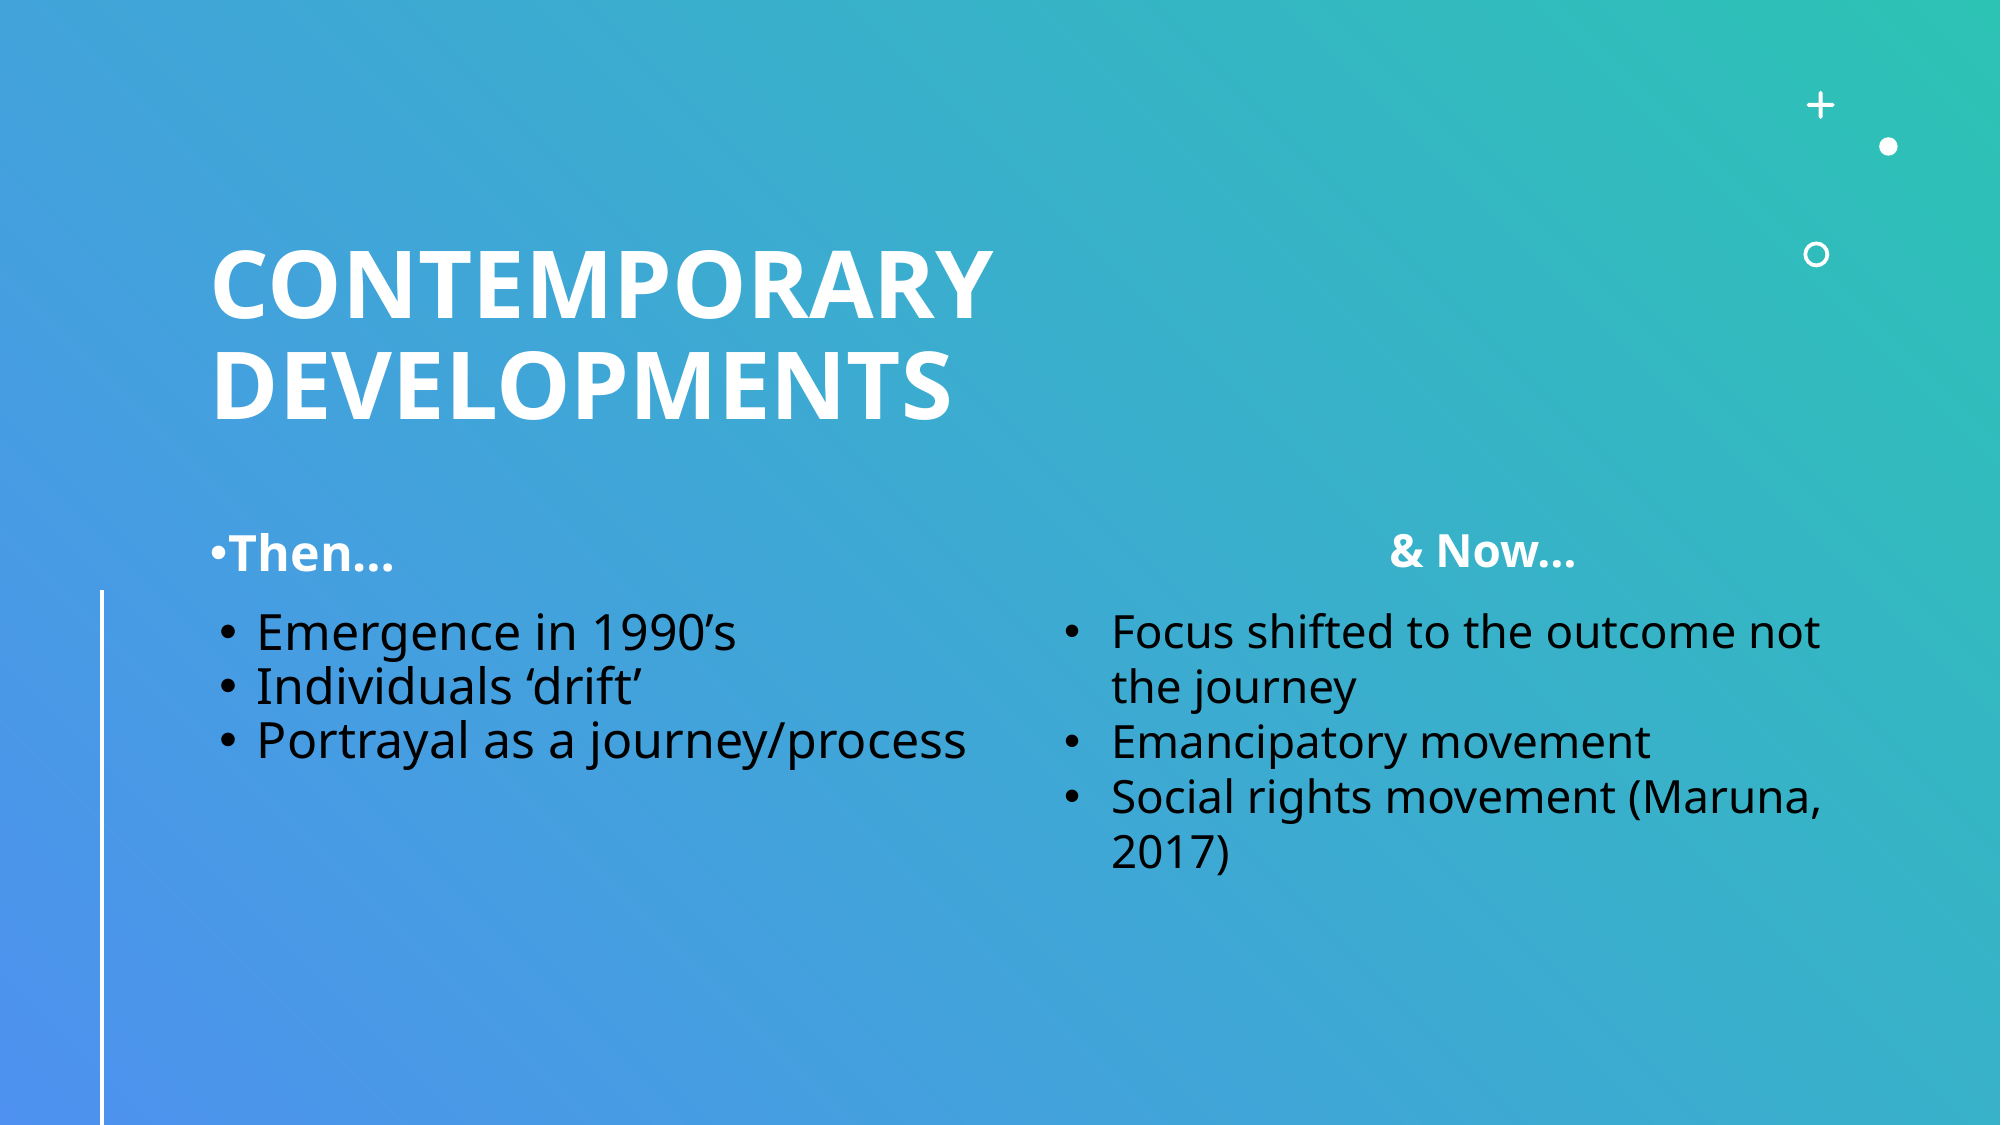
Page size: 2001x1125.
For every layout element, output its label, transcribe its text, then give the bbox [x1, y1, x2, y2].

text_box [1806, 90, 1835, 119]
text_box [1803, 241, 1830, 268]
text_box [1879, 137, 1898, 156]
title Contemporary developments [194, 62, 1076, 448]
text_box [0, 0, 2000, 1125]
text_box Then… Emergence in 1990’s Individuals ‘drift’ Portrayal as a journey/process [194, 520, 1000, 982]
text_box & Now… Focus shifted to the outcome not the journey Emancipatory movement Social rights movement (Maruna, 2017) [1049, 520, 1898, 885]
